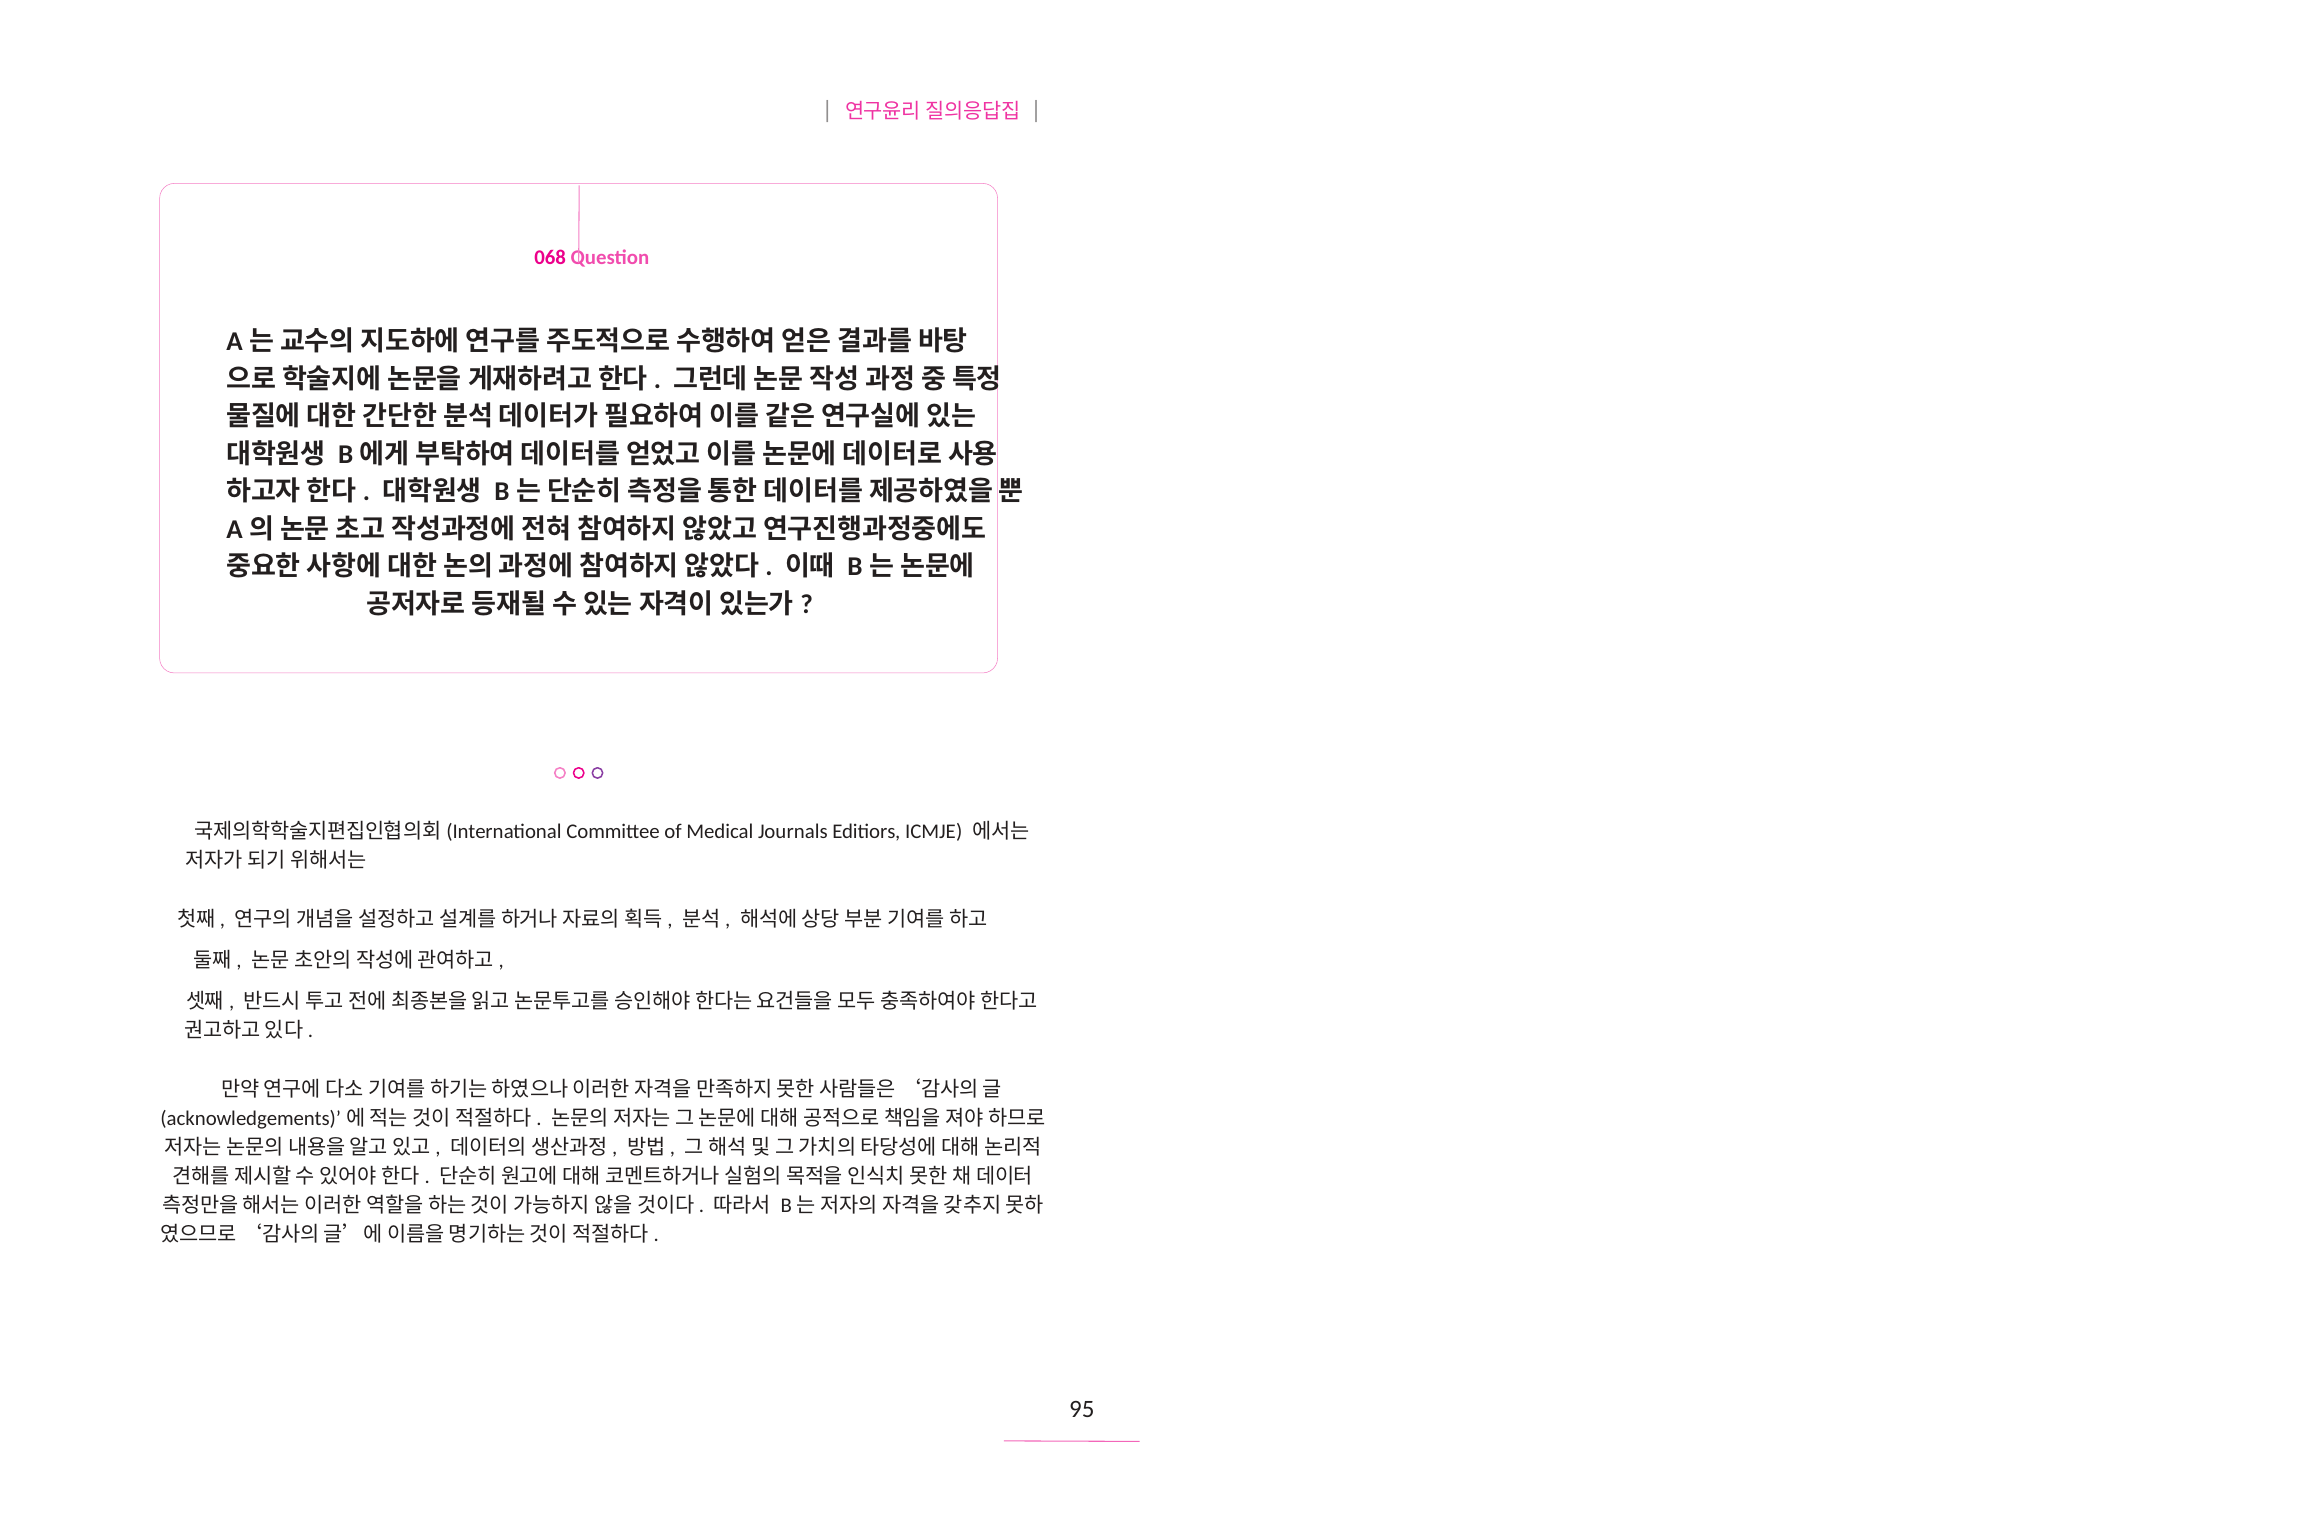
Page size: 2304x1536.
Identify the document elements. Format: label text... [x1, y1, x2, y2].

text_box 였으므로 ‘감사의 글’에 이름을 명기하는 것이 적절하다. [145, 1213, 674, 1254]
text_box 권고하고 있다. [169, 1009, 329, 1049]
text_box 셋째, 반드시 투고 전에 최종본을 읽고 논문투고를 승인해야 한다는 요건들을 모두 충족하여야 한다고 [171, 979, 1053, 1020]
text_box 측정만을 해서는 이러한 역할을 하는 것이 가능하지 않을 것이다. 따라서 B는 저자의 자격을 갖추지 못하 [147, 1184, 1059, 1225]
text_box 저자가 되기 위해서는 [171, 839, 382, 879]
text_box [591, 767, 604, 779]
text_box [553, 767, 566, 779]
text_box 둘째, 논문 초안의 작성에 관여하고, [178, 938, 519, 979]
text_box [572, 767, 585, 779]
text_box 저자는 논문의 내용을 알고 있고, 데이터의 생산과정, 방법, 그 해석 및 그 가치의 타당성에 대해 논리적 [149, 1126, 1057, 1166]
text_box | 연구윤리 질의응답집 | [806, 86, 1057, 132]
text_box 만약 연구에 다소 기여를 하기는 하였으나 이러한 자격을 만족하지 못한 사람들은 ‘감사의 글 [206, 1067, 1018, 1096]
text_box 95 [1054, 1385, 1110, 1431]
text_box 첫째, 연구의 개념을 설정하고 설계를 하거나 자료의 획득, 분석, 해석에 상당 부분 기여를 하고 [162, 897, 1002, 938]
text_box (acknowledgements)’에 적는 것이 적절하다. 논문의 저자는 그 논문에 대해 공적으로 책임을 져야 하므로 [145, 1096, 1061, 1137]
text_box 068 Question A는 교수의 지도하에 연구를 주도적으로 수행하여 얻은 결과를 바탕 으로 학술지에 논문을 게재하려고 한다. 그런데 논문 작성 과정 중 특정 물질에 대한 간단한 분석 데이터가 필요하여 이를 같은 연구실에 있는 대학원생 B에게 부탁하여 데이터를 얻었고 이를 논문에 데이터로 사용 하고자 한다. 대학원생 B는 단순히 측정을 통한 데이터를 제공하였을 뿐 A의 논문 초고 작성과정에 전혀 참여하지 않았고 연구진행과정중에도 중요한 사항에 대한 논의 과정에 참여하지 않았다. 이때 B는 논문에 공저자로 등재될 수 있는 자격이 있는가? [157, 181, 1000, 676]
text_box 국제의학학술지편집인협의회(International Committee of Medical Journals Editiors, ICMJE) 에서는 [179, 810, 1045, 850]
text_box 견해를 제시할 수 있어야 한다. 단순히 원고에 대해 코멘트하거나 실험의 목적을 인식치 못한 채 데이터 [157, 1155, 1049, 1184]
